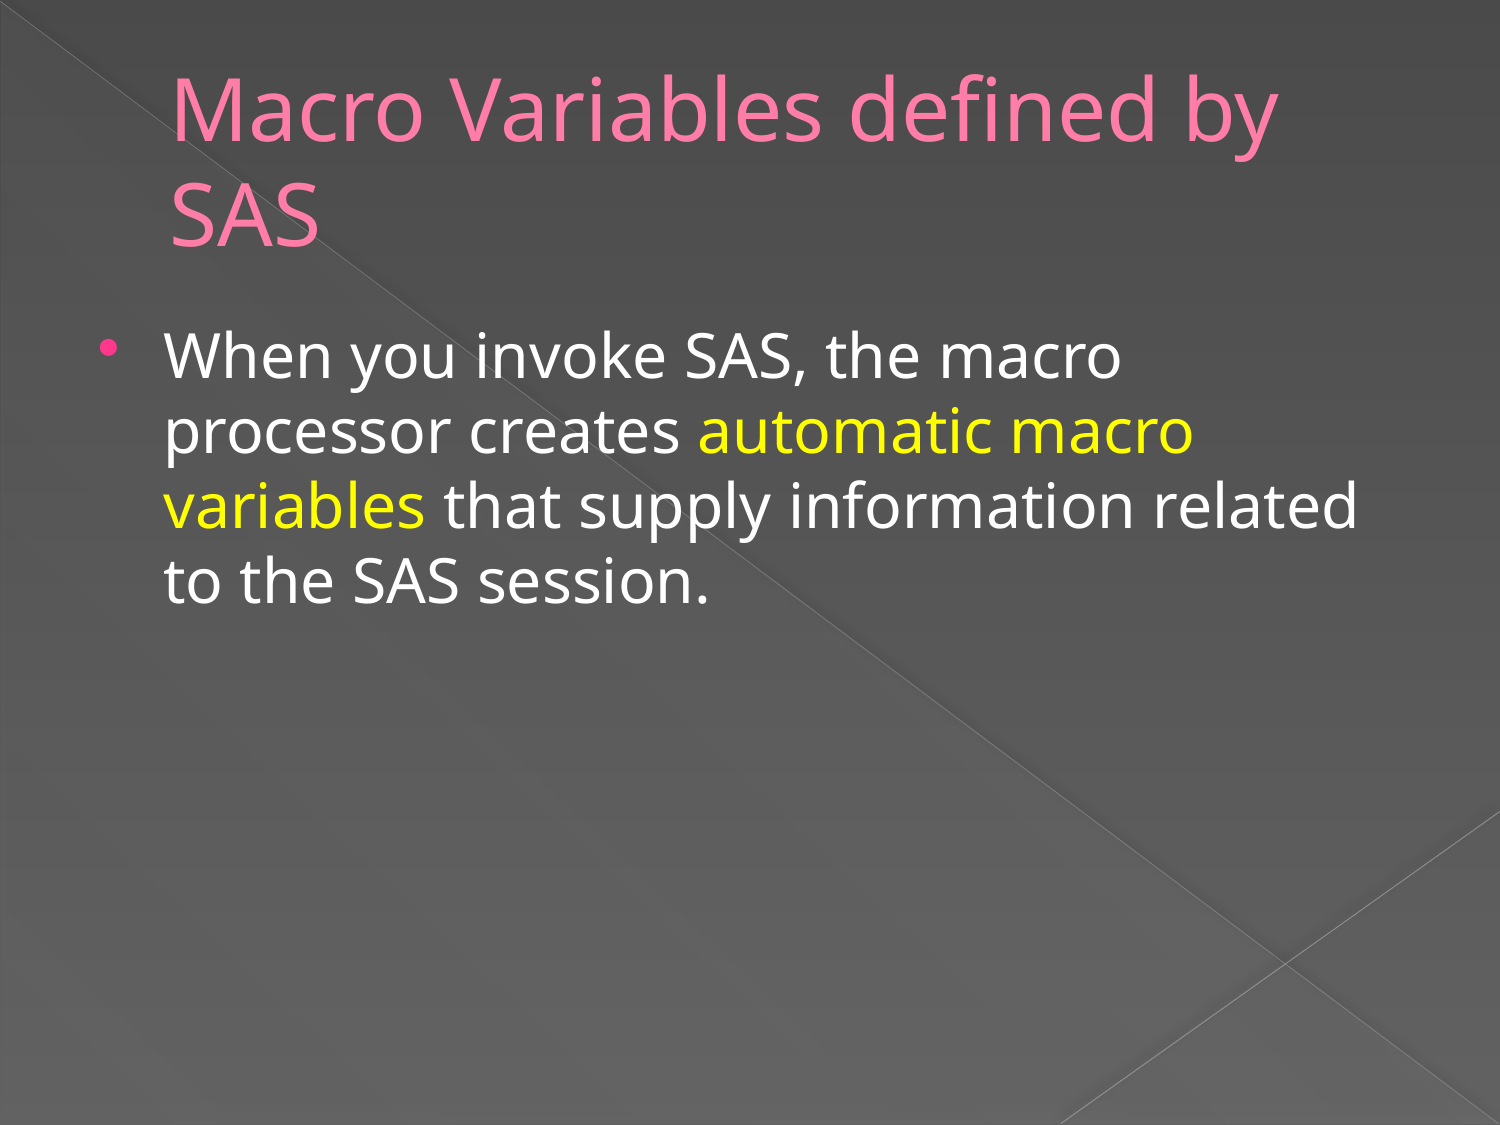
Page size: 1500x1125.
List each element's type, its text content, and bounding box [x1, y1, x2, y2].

title Macro Variables defined by SAS [75, 43, 1425, 274]
list When you invoke SAS, the macro processor creates automatic macro variables that supply information related to the SAS session. [75, 308, 1425, 1059]
